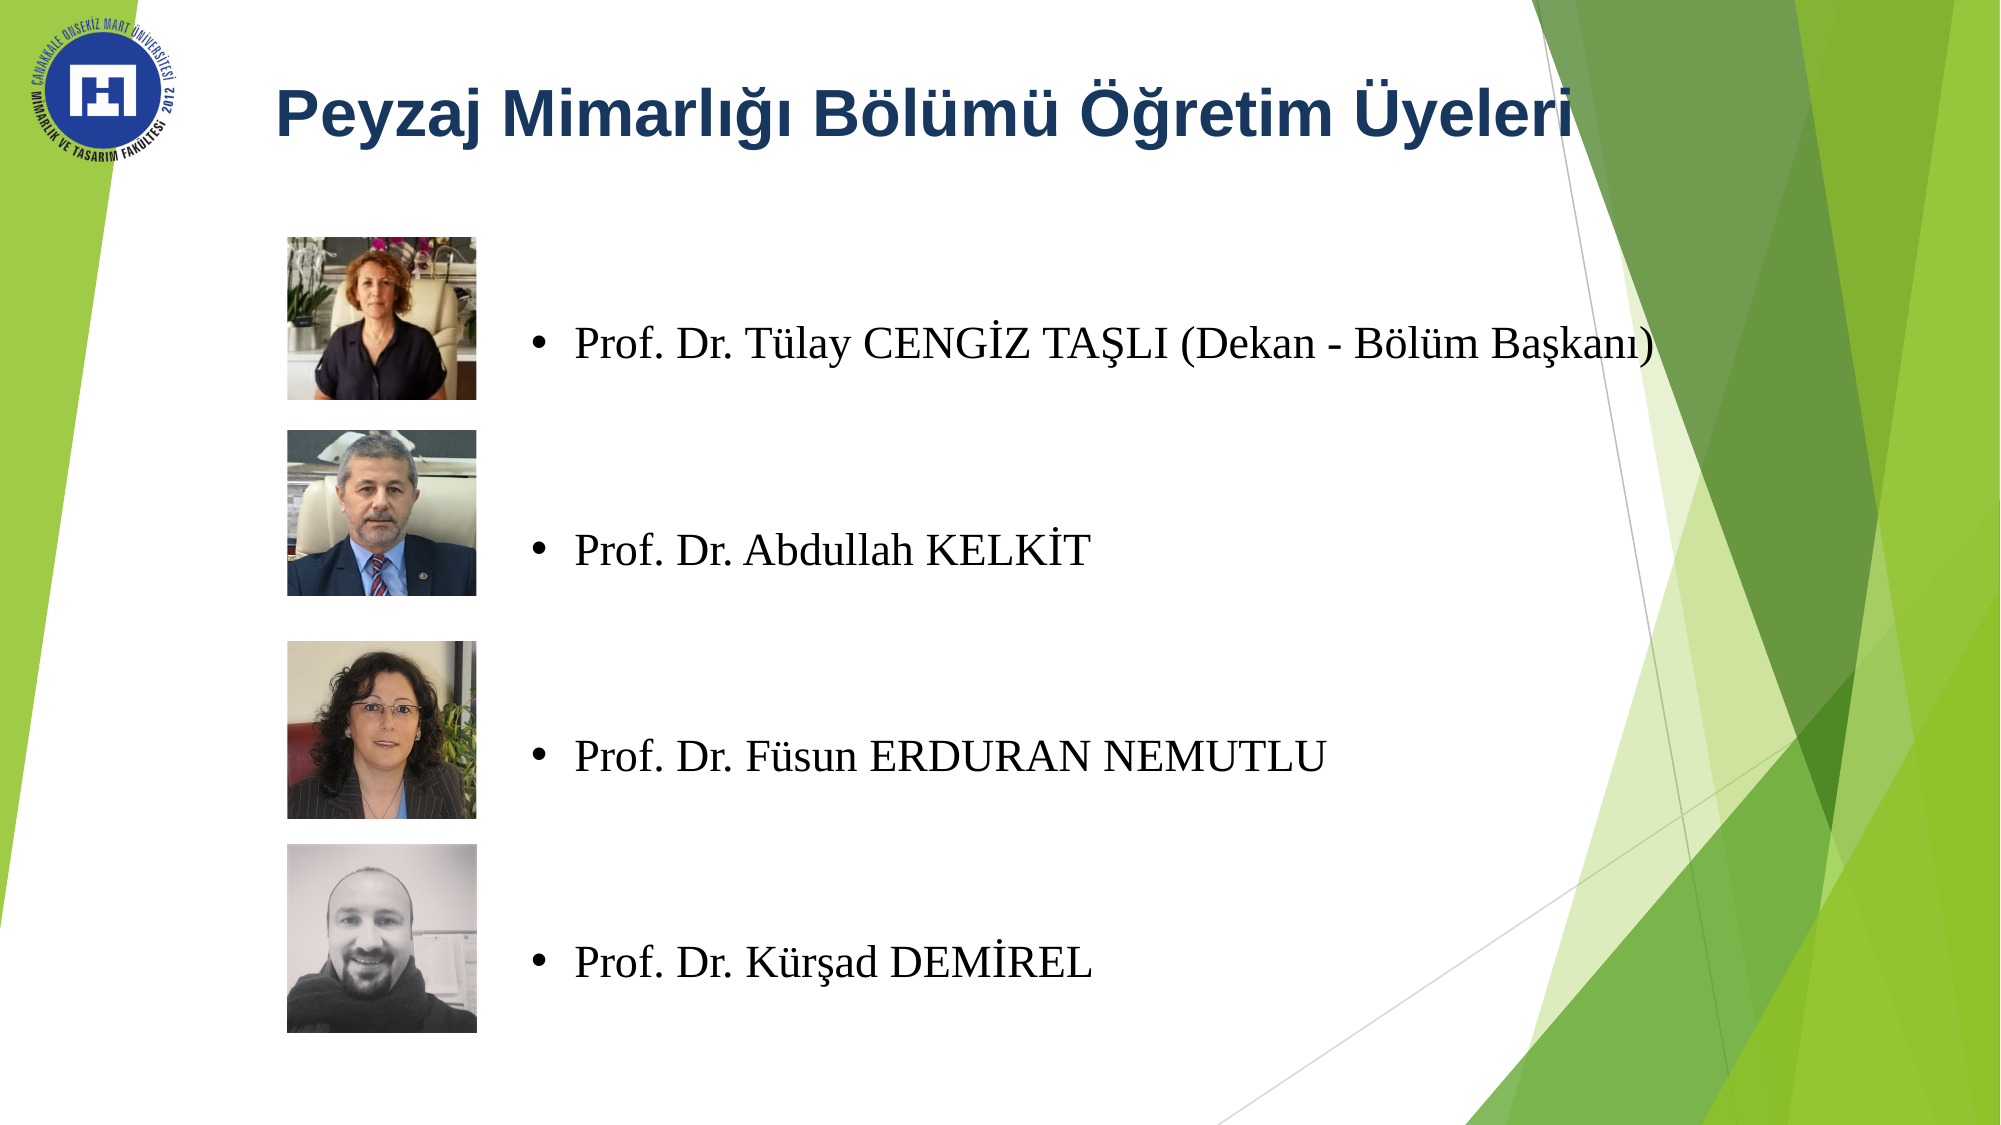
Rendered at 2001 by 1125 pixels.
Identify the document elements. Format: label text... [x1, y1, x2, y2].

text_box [0, 0, 182, 930]
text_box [287, 237, 1972, 1034]
title Peyzaj Mimarlığı Bölümü Öğretim Üyeleri [186, 0, 1671, 258]
